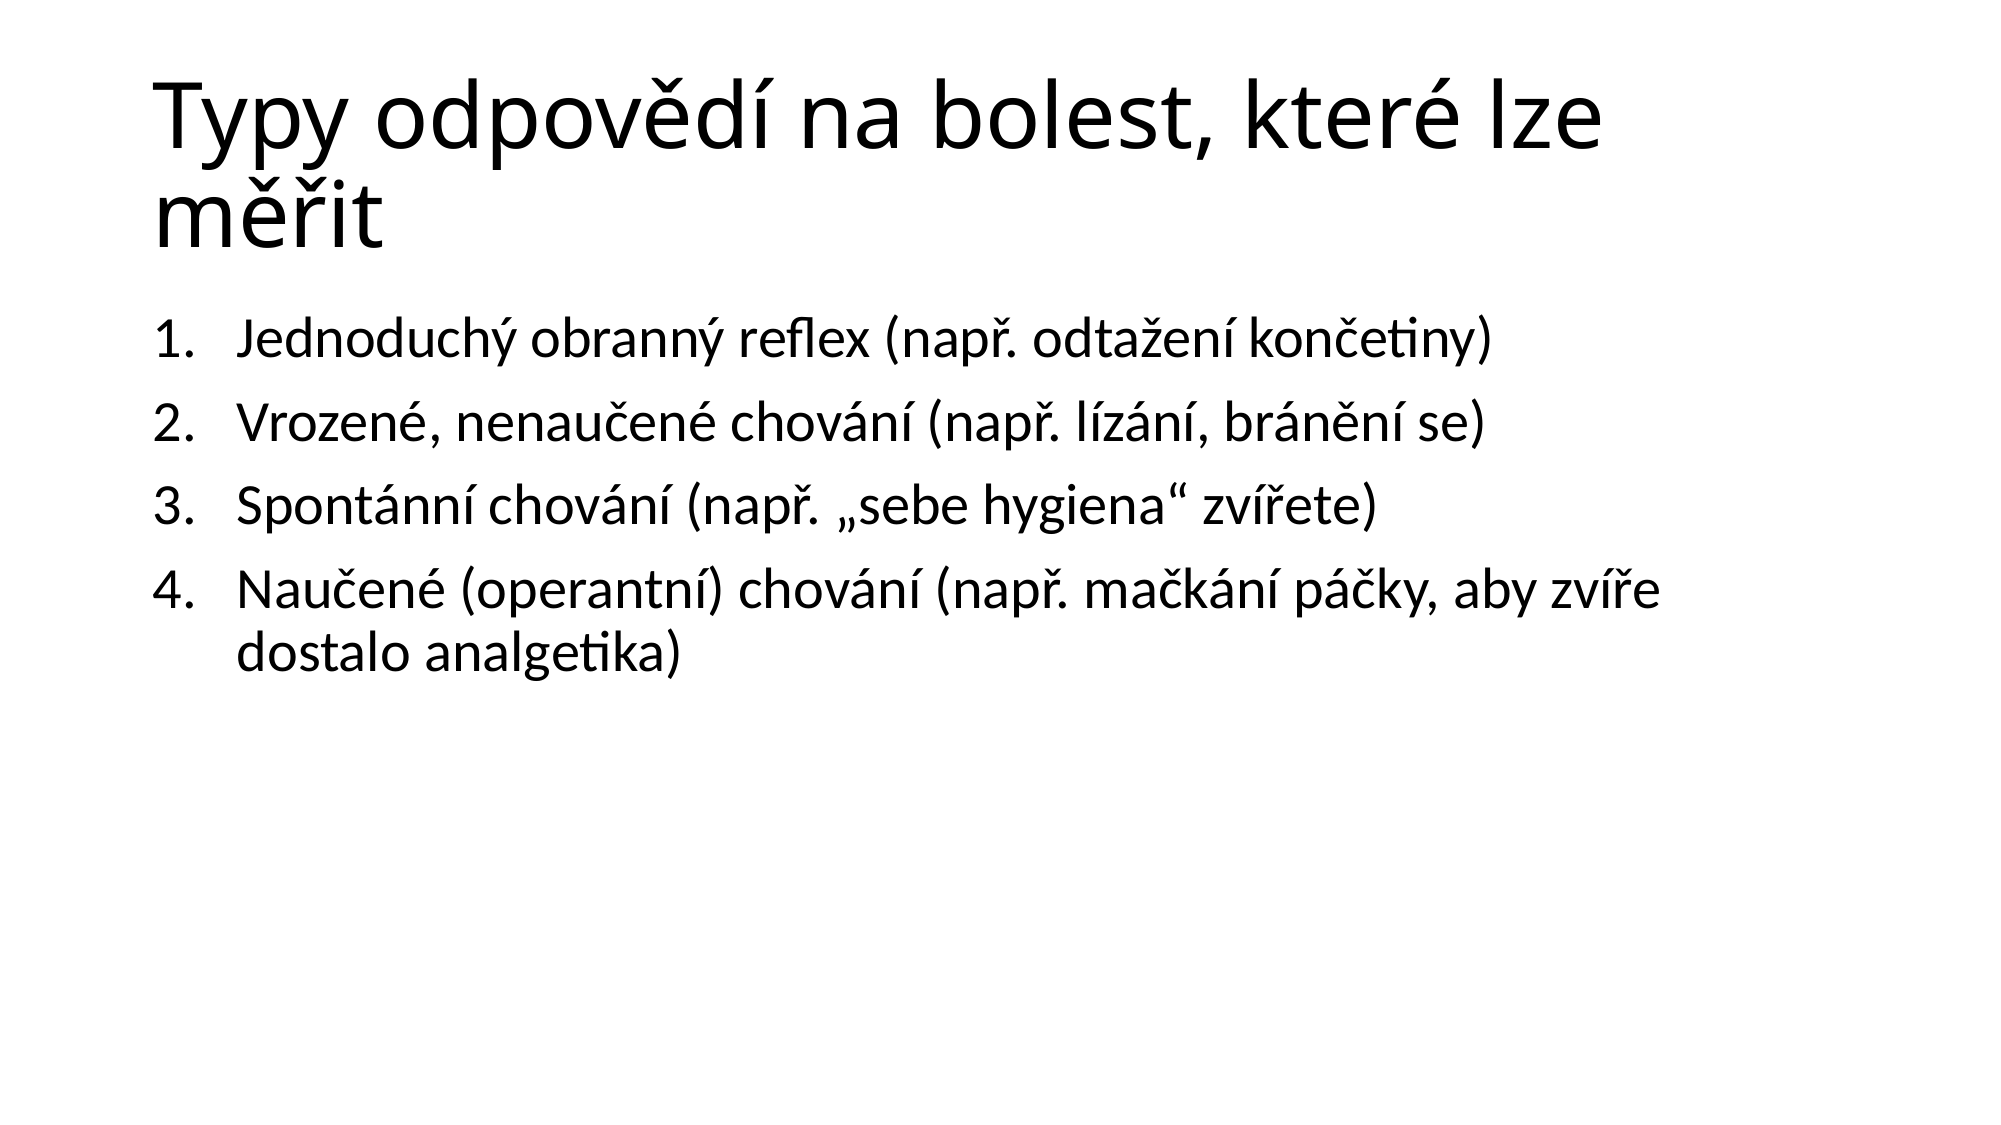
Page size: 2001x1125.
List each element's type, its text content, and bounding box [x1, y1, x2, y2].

list Jednoduchý obranný reflex (např. odtažení končetiny) Vrozené, nenaučené chování (např. lízání, bránění se) Spontánní chování (např. „sebe hygiena“ zvířete) Naučené (operantní) chování (např. mačkání páčky, aby zvíře dostalo analgetika) [137, 299, 1863, 1014]
title Typy odpovědí na bolest, které lze měřit [137, 59, 1863, 278]
